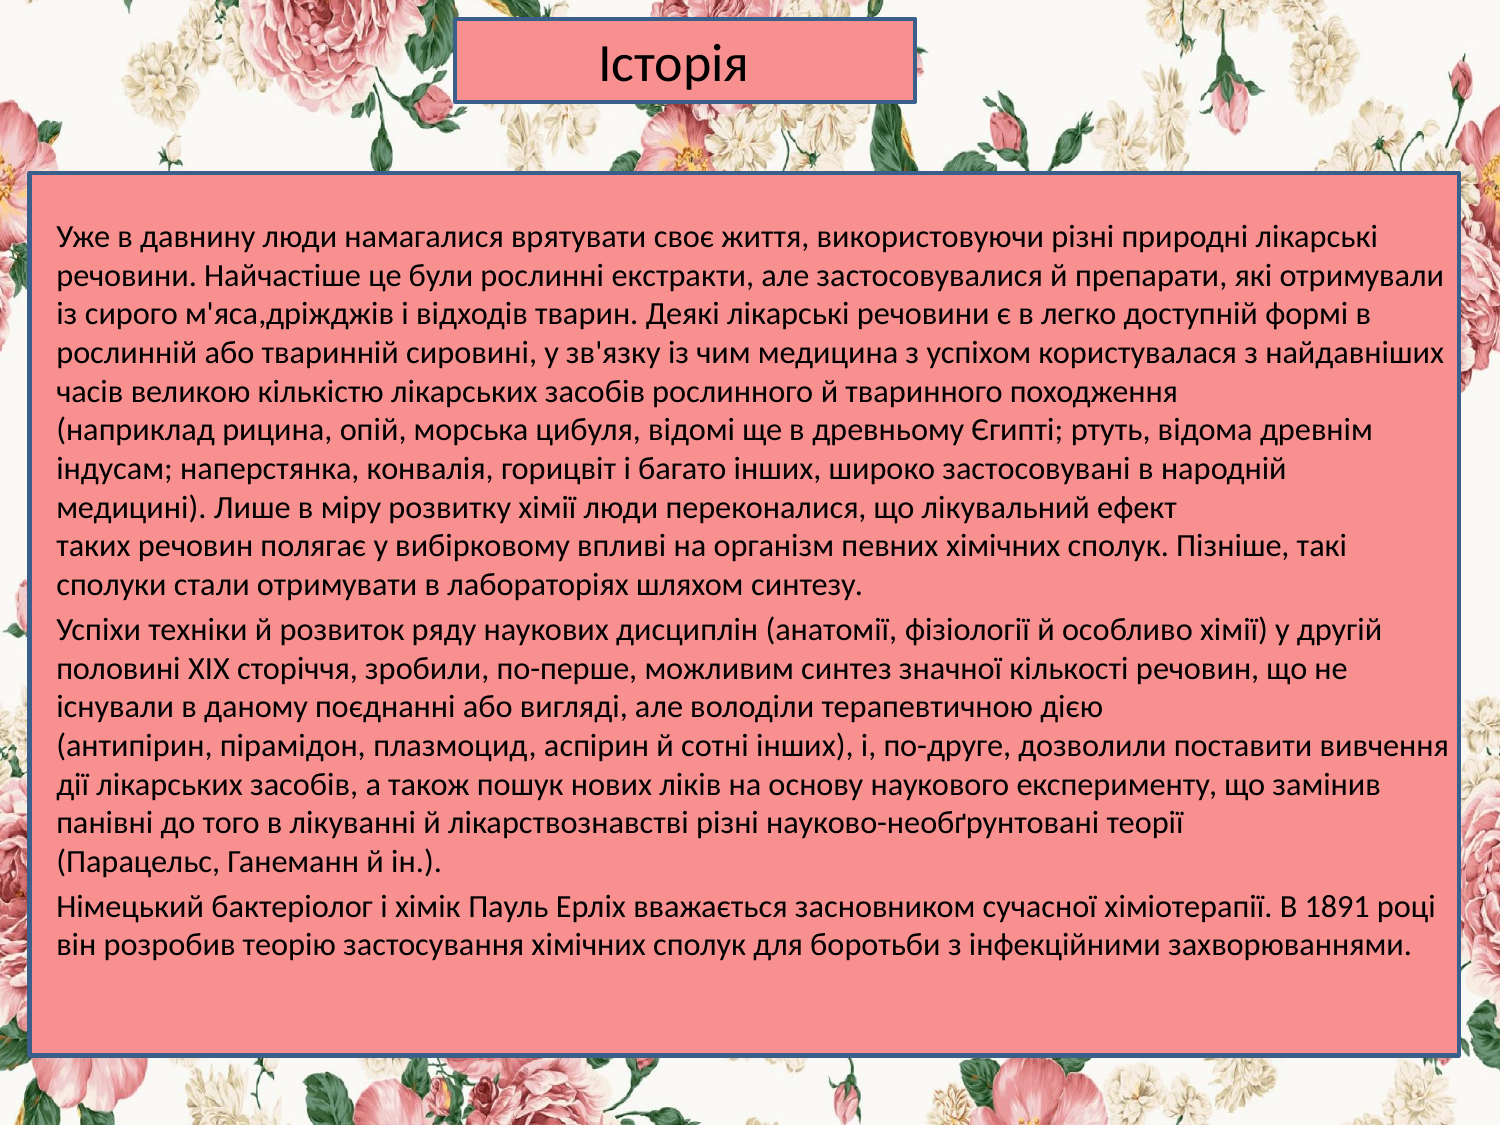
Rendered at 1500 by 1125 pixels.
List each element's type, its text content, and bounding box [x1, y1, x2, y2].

text_box [453, 17, 917, 104]
picture [0, 0, 1500, 1125]
list Уже в давнину люди намагалися врятувати своє життя, використовуючи різні природні лікарські речовини. Найчастіше це були рослинні екстракти, але застосовувалися й препарати, які отримували із сирого м'яса,дріжджів і відходів тварин. Деякі лікарські речовини є в легко доступній формі в рослинній або тваринній сировині, у зв'язку із чим медицина з успіхом користувалася з найдавніших часів великою кількістю лікарських засобів рослинного й тваринного походження (наприклад рицина, опій, морська цибуля, відомі ще в древньому Єгипті; ртуть, відома древнім індусам; наперстянка, конвалія, горицвіт і багато інших, широко застосовувані в народній медицині). Лише в міру розвитку хімії люди переконалися, що лікувальний ефект таких речовин полягає у вибірковому впливі на організм певних хімічних сполук. Пізніше, такі сполуки стали отримувати в лабораторіях шляхом синтезу. Успіхи техніки й розвиток ряду наукових дисциплін (анатомії, фізіології й особливо хімії) у другій половині XIX сторіччя, зробили, по-перше, можливим синтез значної кількості речовин, що не існували в даному поєднанні або вигляді, але володіли терапевтичною дією (антипірин, пірамідон, плазмоцид, аспірин й сотні інших), і, по-друге, дозволили поставити вивчення дії лікарських засобів, а також пошук нових ліків на основу наукового експерименту, що замінив панівні до того в лікуванні й лікарствознавстві різні науково-необґрунтовані теорії (Парацельс, Ганеманн й ін.). Німецький бактеріолог і хімік Пауль Ерліх вважається засновником сучасної хіміотерапії. В 1891 році він розробив теорію застосування хімічних сполук для боротьби з інфекційними захворюваннями. [41, 208, 1471, 1024]
title Історія [466, 19, 894, 100]
text_box [27, 171, 1461, 1058]
